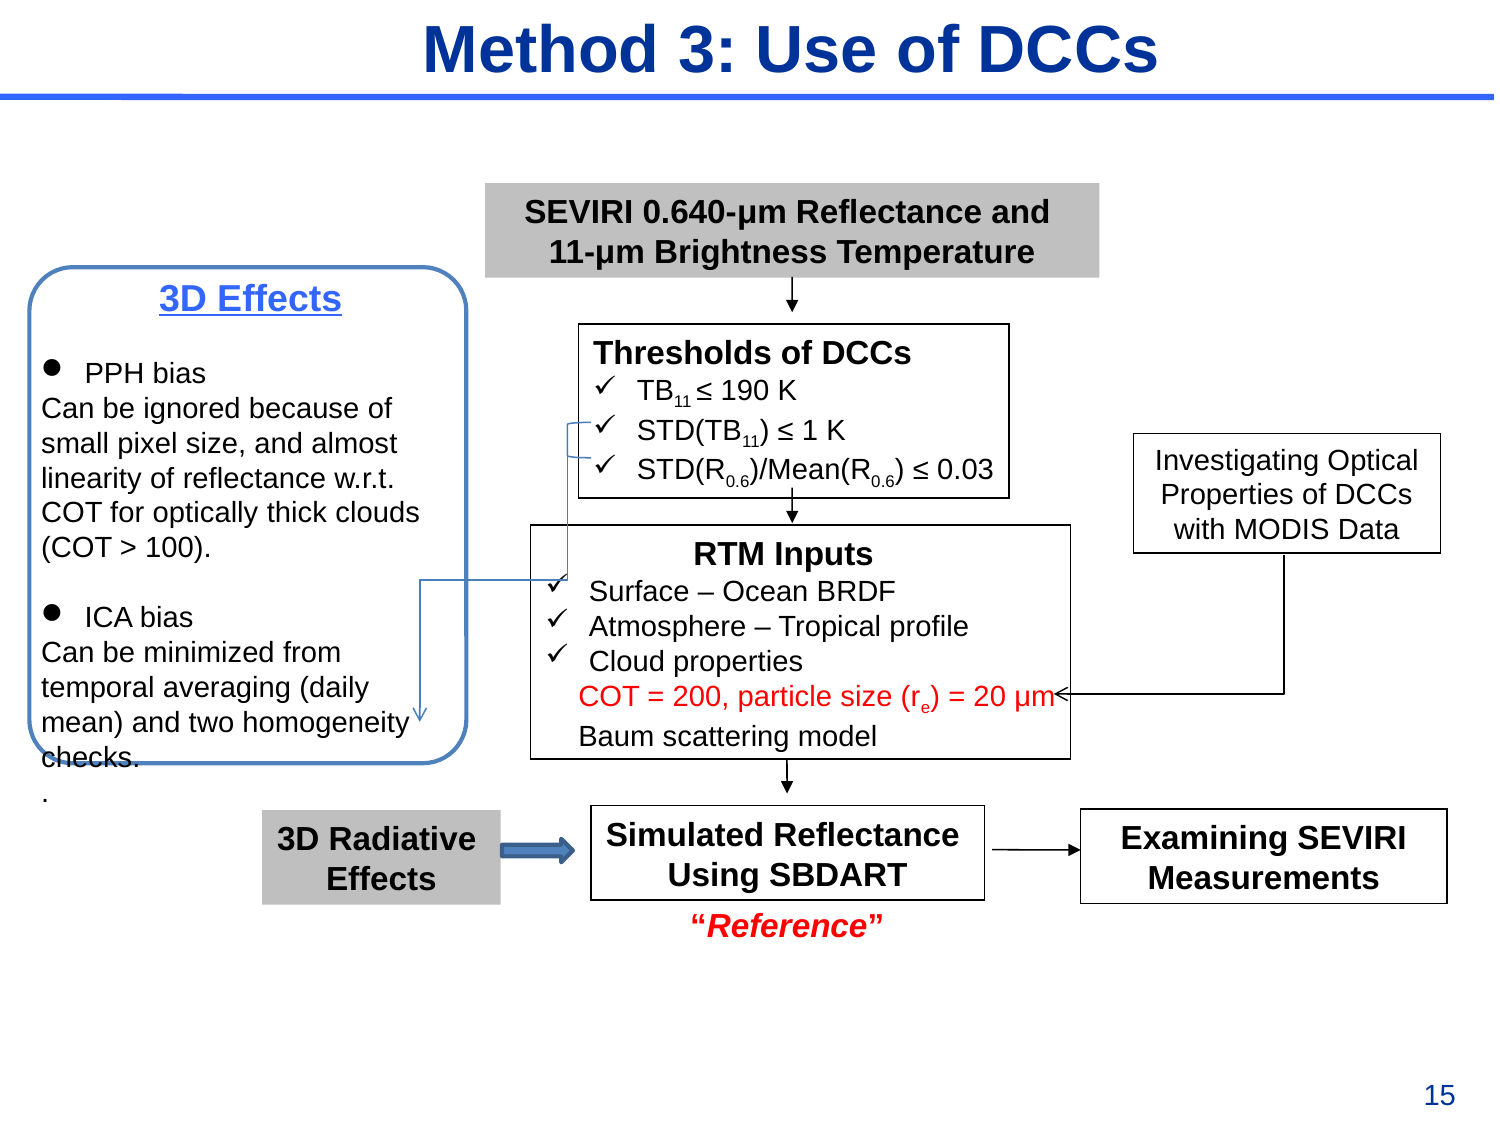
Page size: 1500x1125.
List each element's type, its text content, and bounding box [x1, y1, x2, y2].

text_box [26, 182, 1448, 953]
text_box 15 [1392, 1068, 1487, 1105]
text_box Method 3: Use of DCCs [112, 0, 1471, 94]
